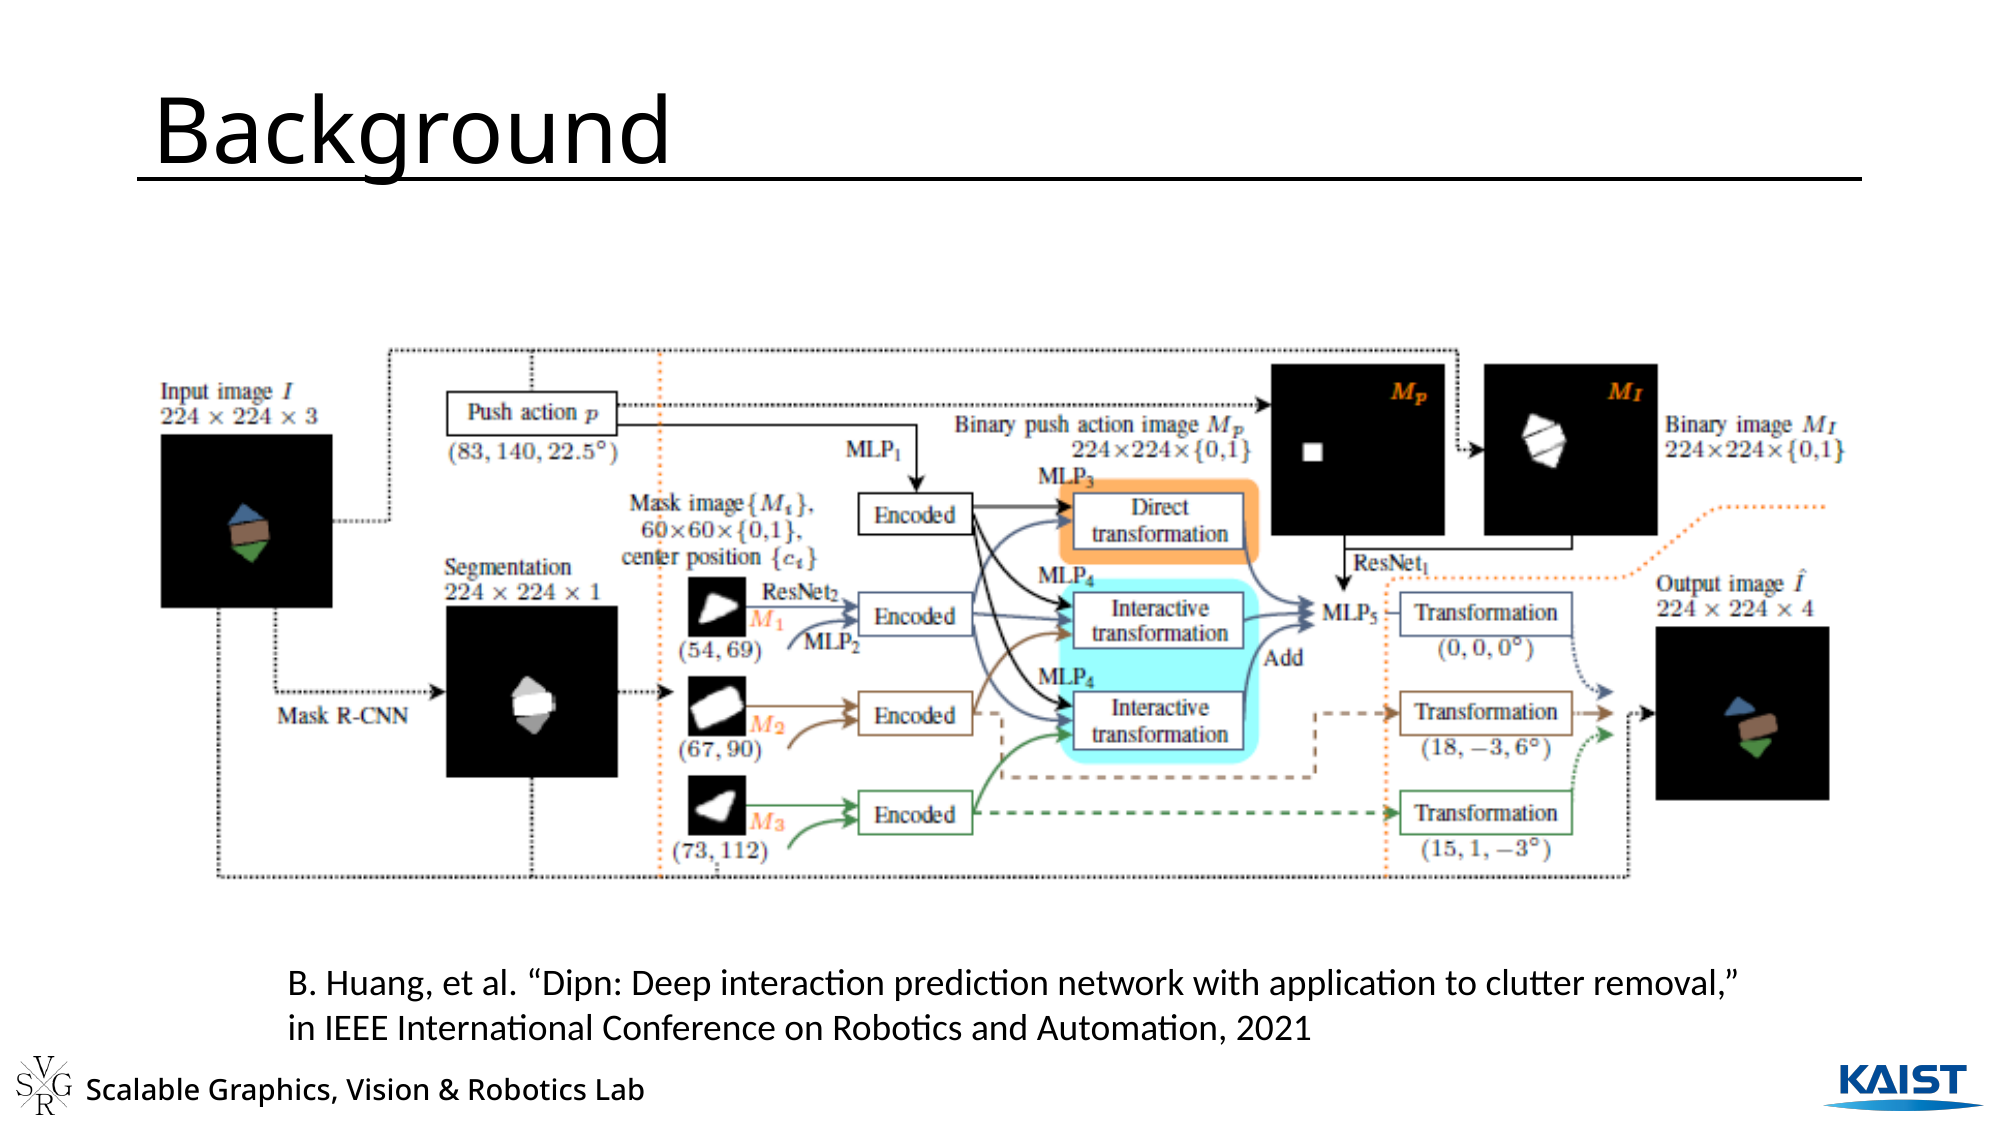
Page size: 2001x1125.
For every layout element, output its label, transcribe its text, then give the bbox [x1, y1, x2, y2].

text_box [16, 1056, 970, 1115]
title Background [137, 59, 1863, 208]
picture [147, 317, 1863, 900]
text_box B. Huang, et al. “Dipn: Deep interaction prediction network with application to clutter removal,” in IEEE International Conference on Robotics and Automation, 2021 [272, 950, 1781, 1055]
picture [1823, 1065, 1984, 1111]
